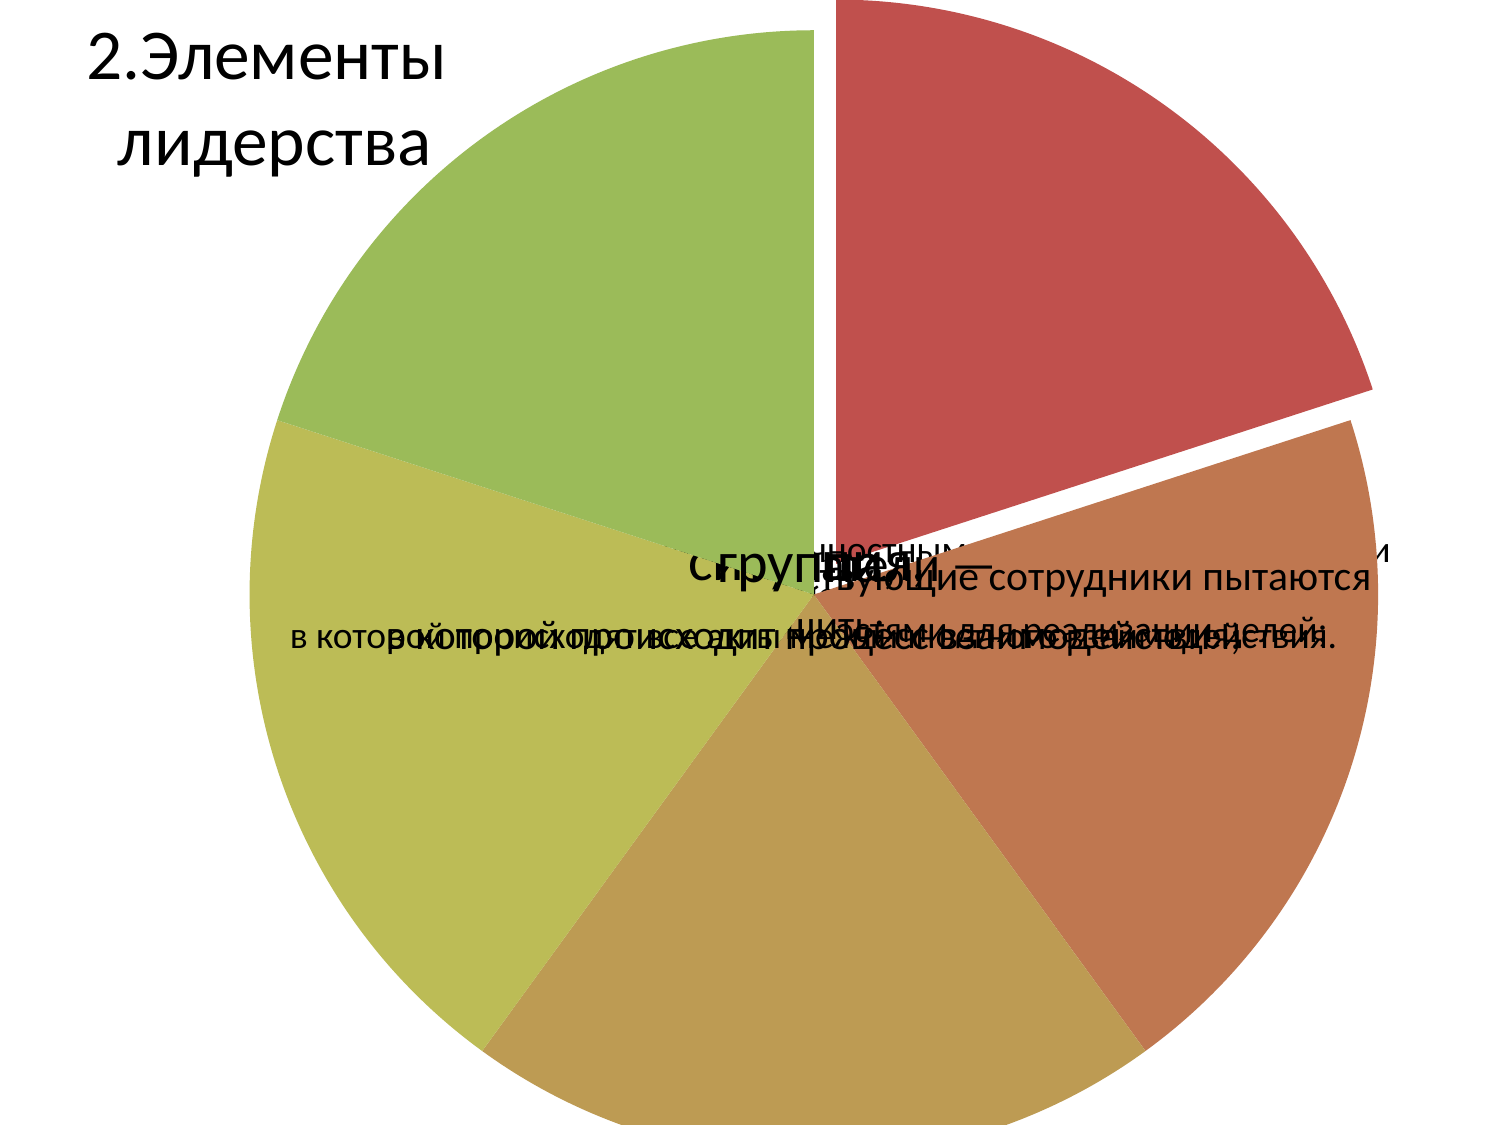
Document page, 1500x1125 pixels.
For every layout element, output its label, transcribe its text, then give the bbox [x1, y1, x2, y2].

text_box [274, 199, 1376, 959]
title 2.Элементы лидерства [0, 0, 588, 188]
